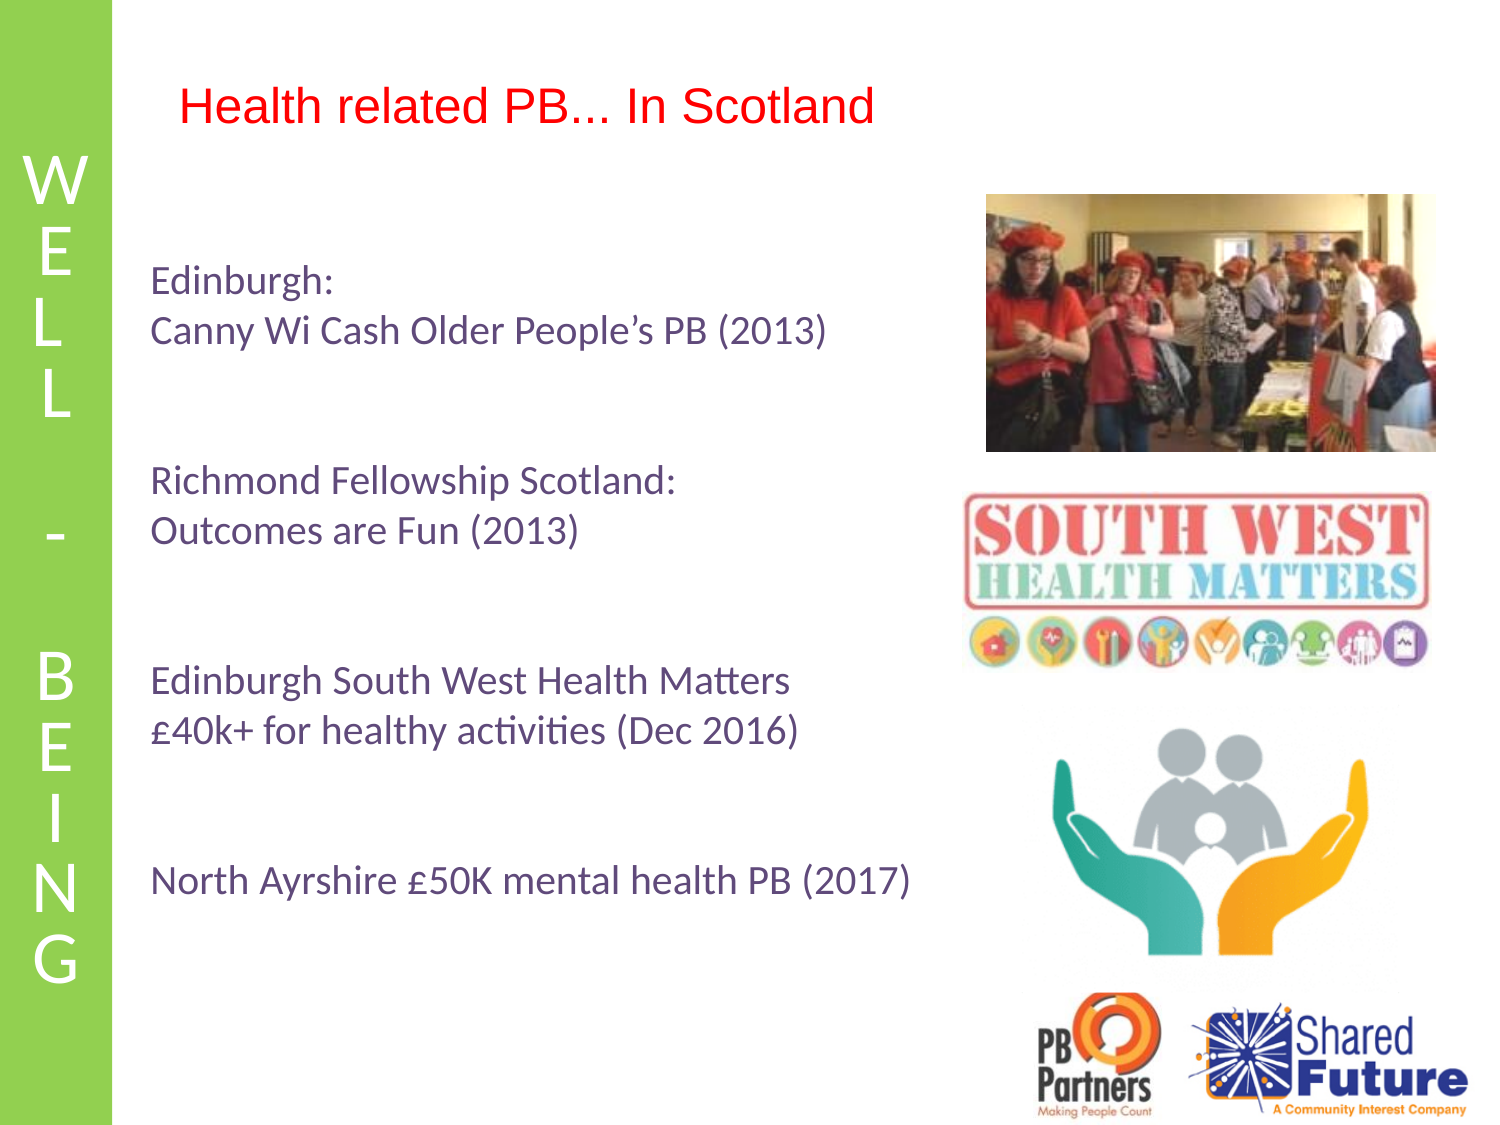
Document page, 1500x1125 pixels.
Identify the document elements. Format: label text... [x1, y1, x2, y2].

text_box Edinburgh: Canny Wi Cash Older People’s PB (2013) Richmond Fellowship Scotland: Outcomes are Fun (2013) Edinburgh South West Health Matters £40k+ for healthy activities (Dec 2016) North Ayrshire £50K mental health PB (2017) [135, 155, 1152, 1125]
text_box Health related PB... In Scotland [163, 66, 906, 142]
picture [985, 194, 1436, 452]
text_box W E L L - B E I N G [0, 0, 113, 1125]
picture [1174, 999, 1500, 1125]
picture [962, 491, 1432, 674]
picture [1021, 703, 1400, 1125]
